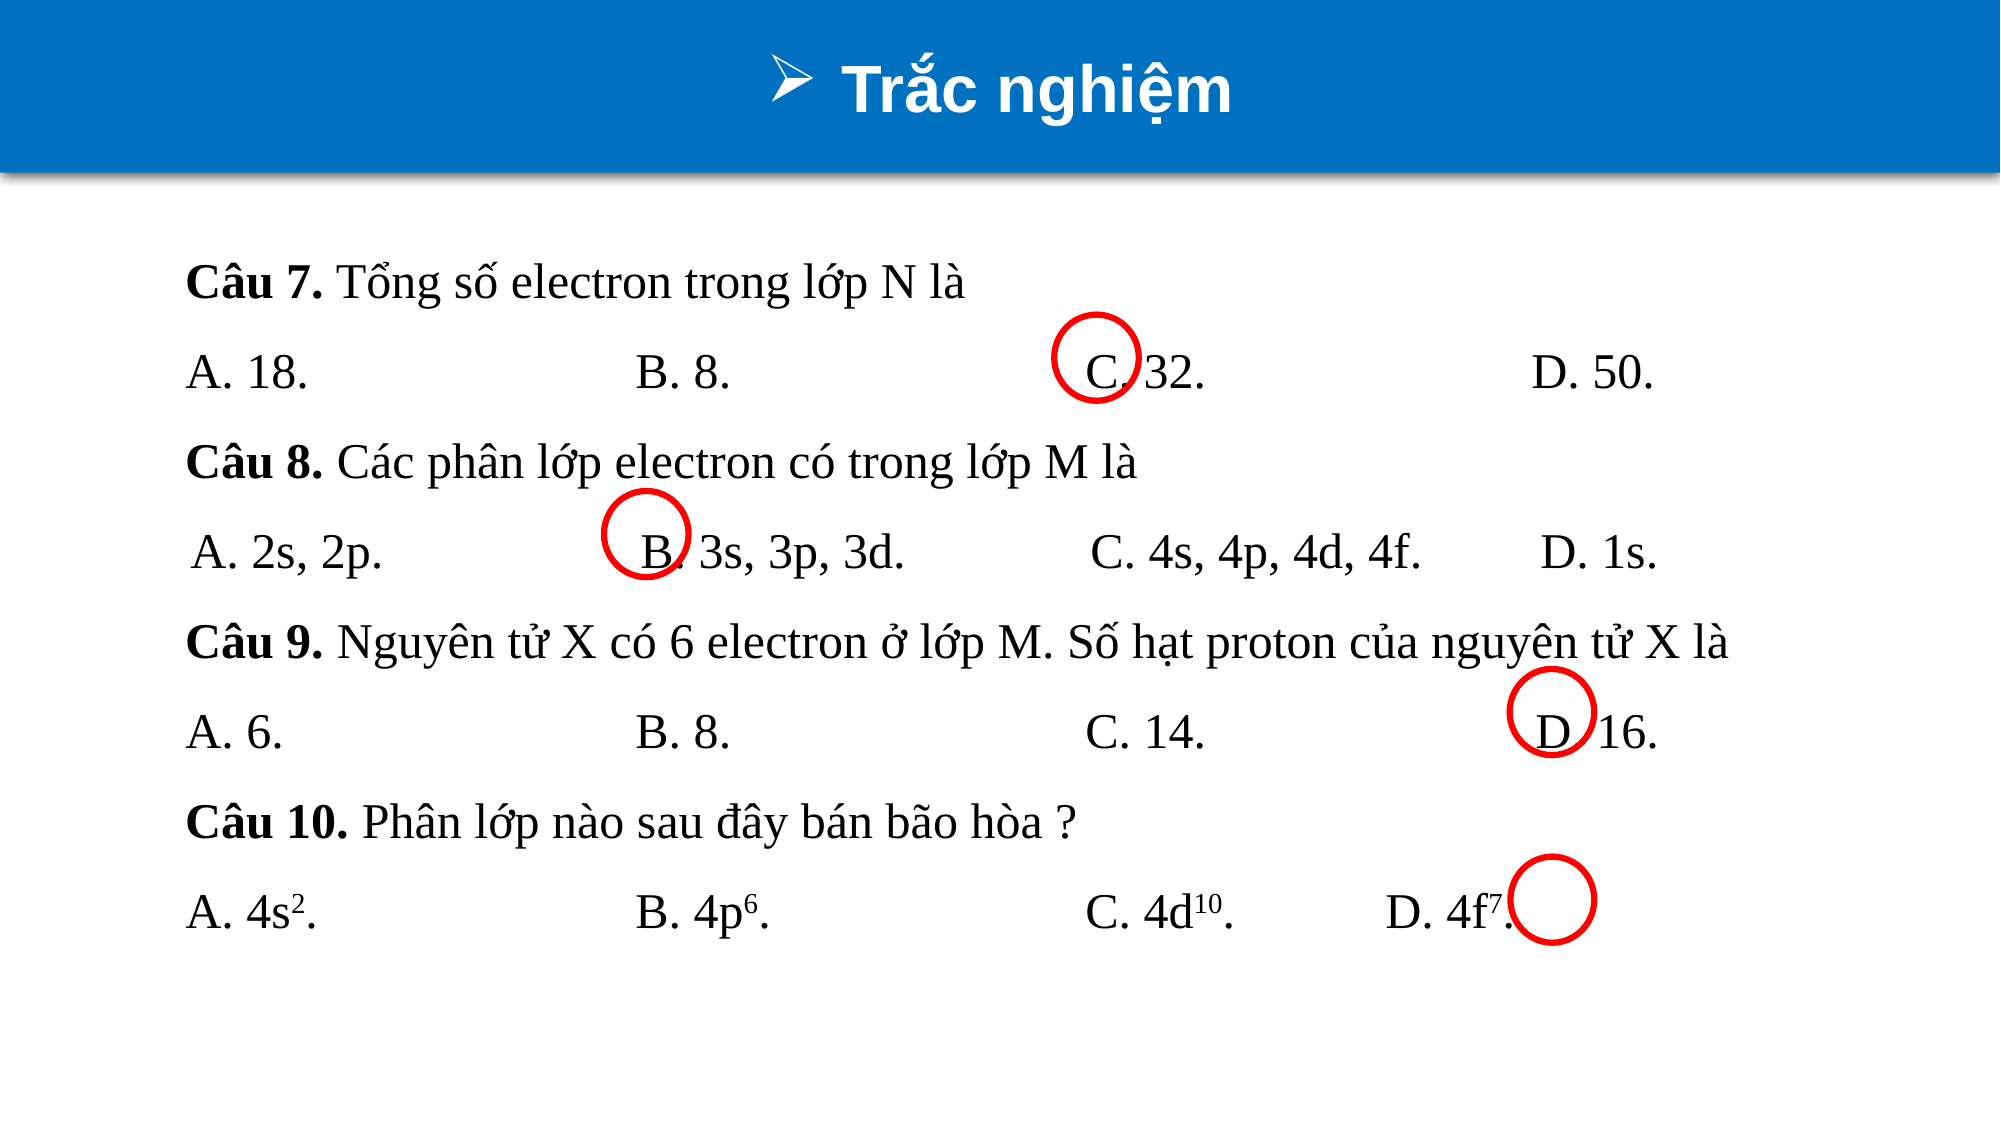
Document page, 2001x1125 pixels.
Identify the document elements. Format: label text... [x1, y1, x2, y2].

text_box [1053, 313, 1140, 402]
text_box Câu 7. Tổng số electron trong lớp N là A. 18. B. 8. C. 32. D. 50. Câu 8. Các phân lớp electron có trong lớp M là A. 2s, 2p. B. 3s, 3p, 3d. C. 4s, 4p, 4d, 4f. D. 1s. Câu 9. Nguyên tử X có 6 electron ở lớp M. Số hạt proton của nguyên tử X là A. 6. B. 8. C. 14. D. 16. Câu 10. Phân lớp nào sau đây bán bão hòa ? A. 4s2. B. 4p6. C. 4d10. D. 4f7. [170, 211, 1909, 947]
text_box Trắc nghiệm [0, 0, 2000, 173]
text_box [1508, 667, 1596, 757]
text_box [602, 489, 690, 579]
text_box [1509, 855, 1596, 944]
